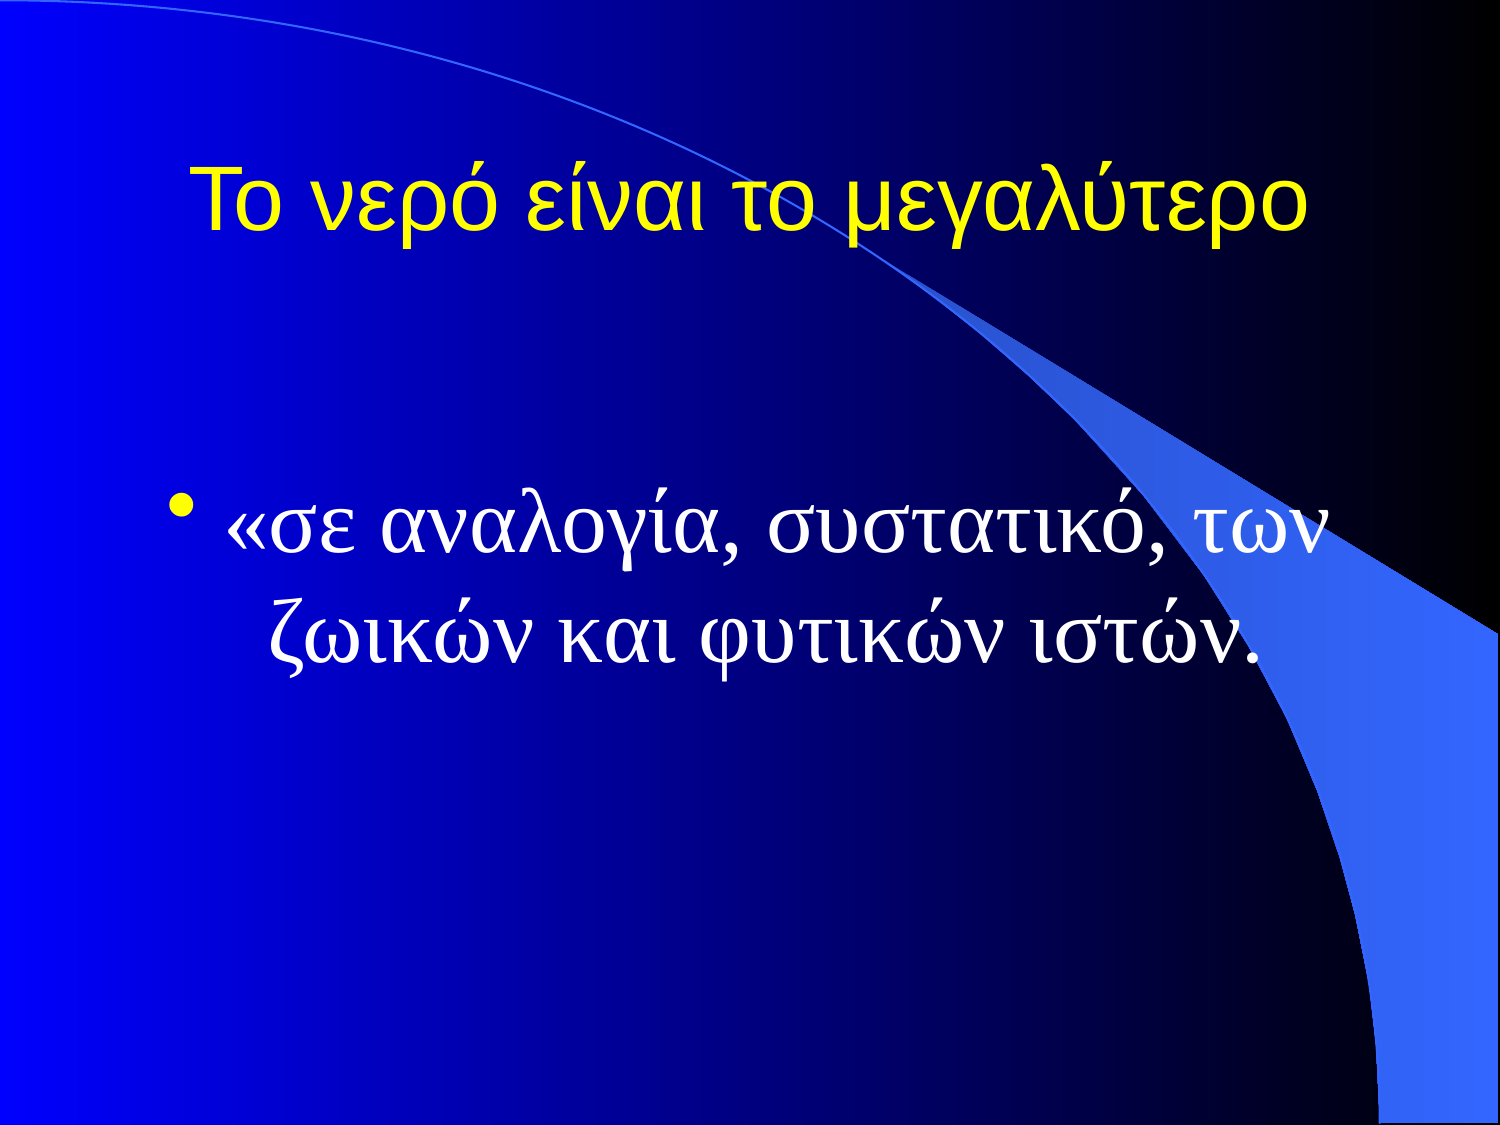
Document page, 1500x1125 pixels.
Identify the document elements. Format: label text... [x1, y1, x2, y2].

list «σε αναλογία, συστατικό, των ζωικών και φυτικών ιστών. [112, 324, 1388, 1000]
title Το νερό είναι το μεγαλύτερο [112, 99, 1388, 288]
